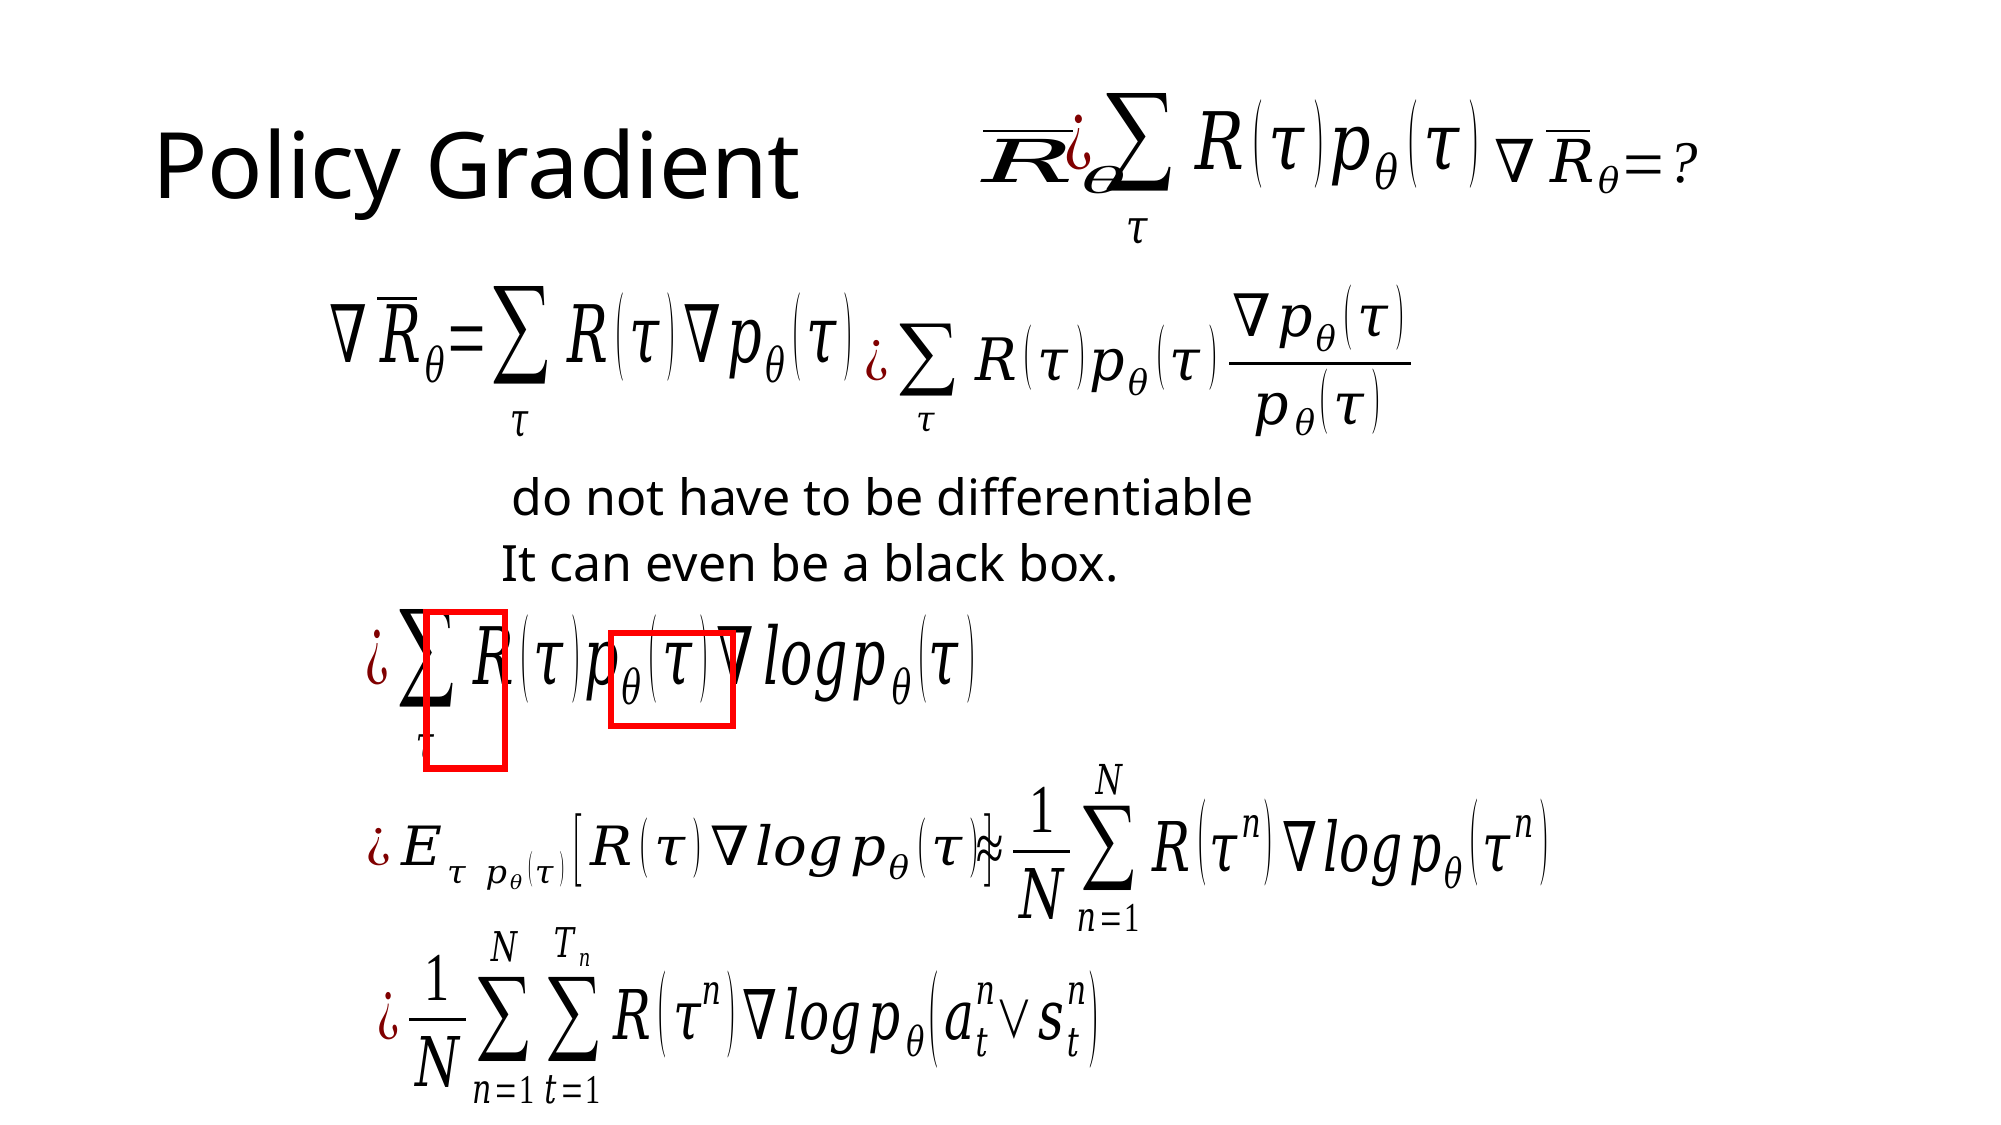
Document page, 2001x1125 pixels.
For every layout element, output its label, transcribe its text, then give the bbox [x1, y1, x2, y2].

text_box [975, 89, 1482, 252]
text_box [425, 611, 506, 770]
text_box It can even be a black box. [486, 524, 1167, 600]
text_box [610, 632, 734, 727]
title Policy Gradient [137, 59, 1863, 278]
